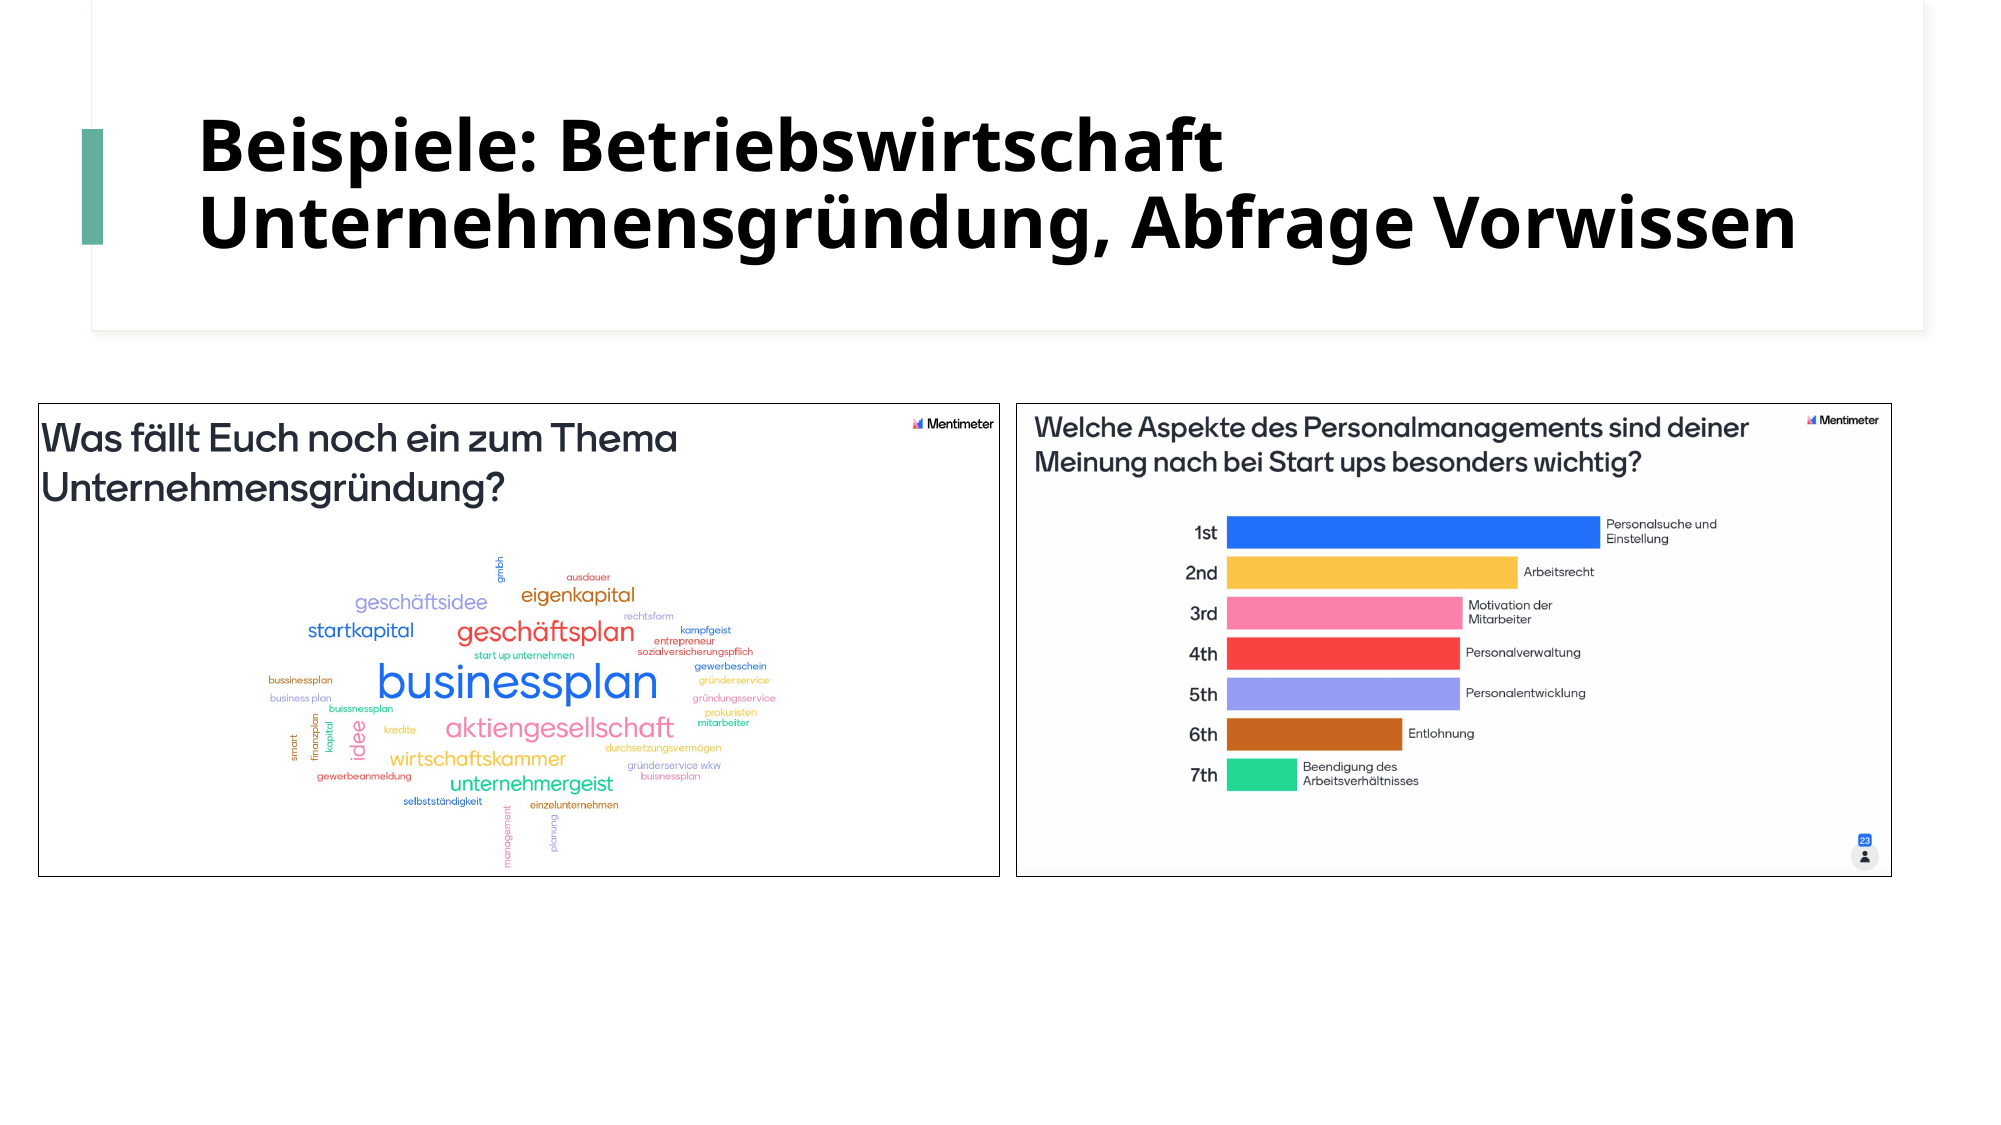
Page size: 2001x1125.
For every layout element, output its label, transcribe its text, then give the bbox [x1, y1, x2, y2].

picture [1016, 403, 1892, 877]
picture [38, 403, 1000, 877]
title Beispiele: Betriebswirtschaft Unternehmensgründung, Abfrage Vorwissen [183, 90, 1851, 284]
